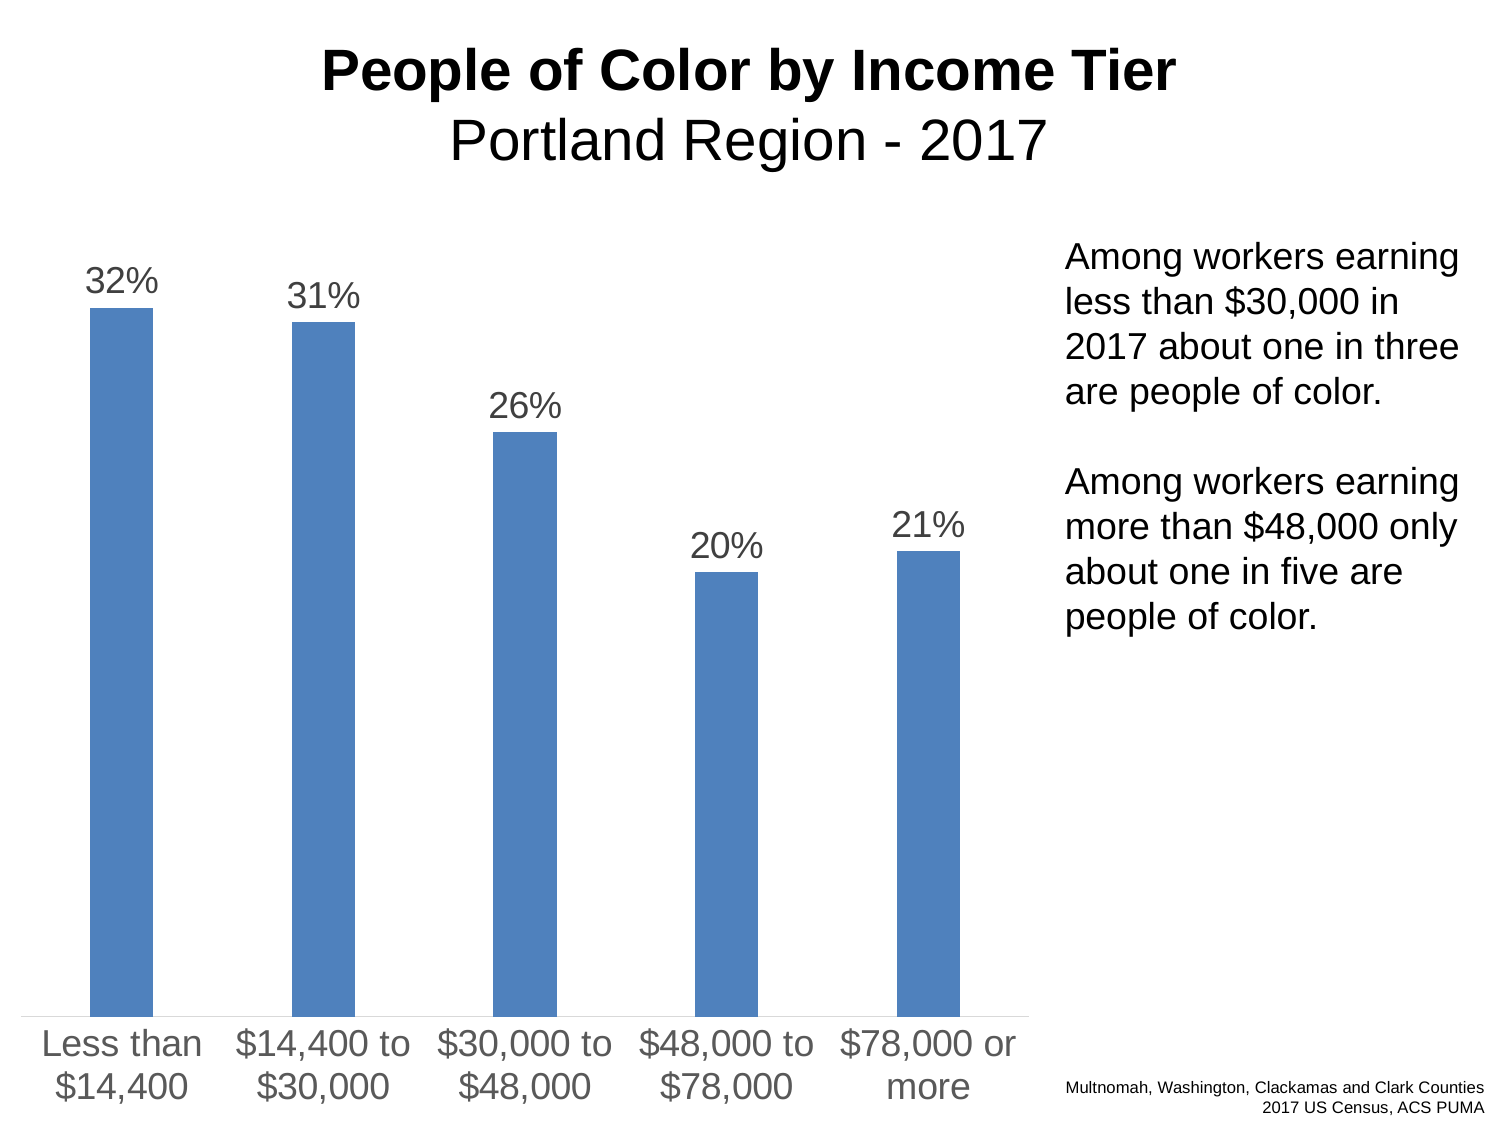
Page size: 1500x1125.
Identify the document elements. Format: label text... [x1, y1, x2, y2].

text_box Multnomah, Washington, Clackamas and Clark Counties 2017 US Census, ACS PUMA [1054, 1069, 1500, 1125]
text_box Among workers earning less than $30,000 in 2017 about one in three are people of color. Among workers earning more than $48,000 only about one in five are people of color. [1051, 224, 1500, 645]
chart [0, 224, 1051, 1125]
text_box People of Color by Income Tier Portland Region - 2017 [0, 24, 1500, 180]
